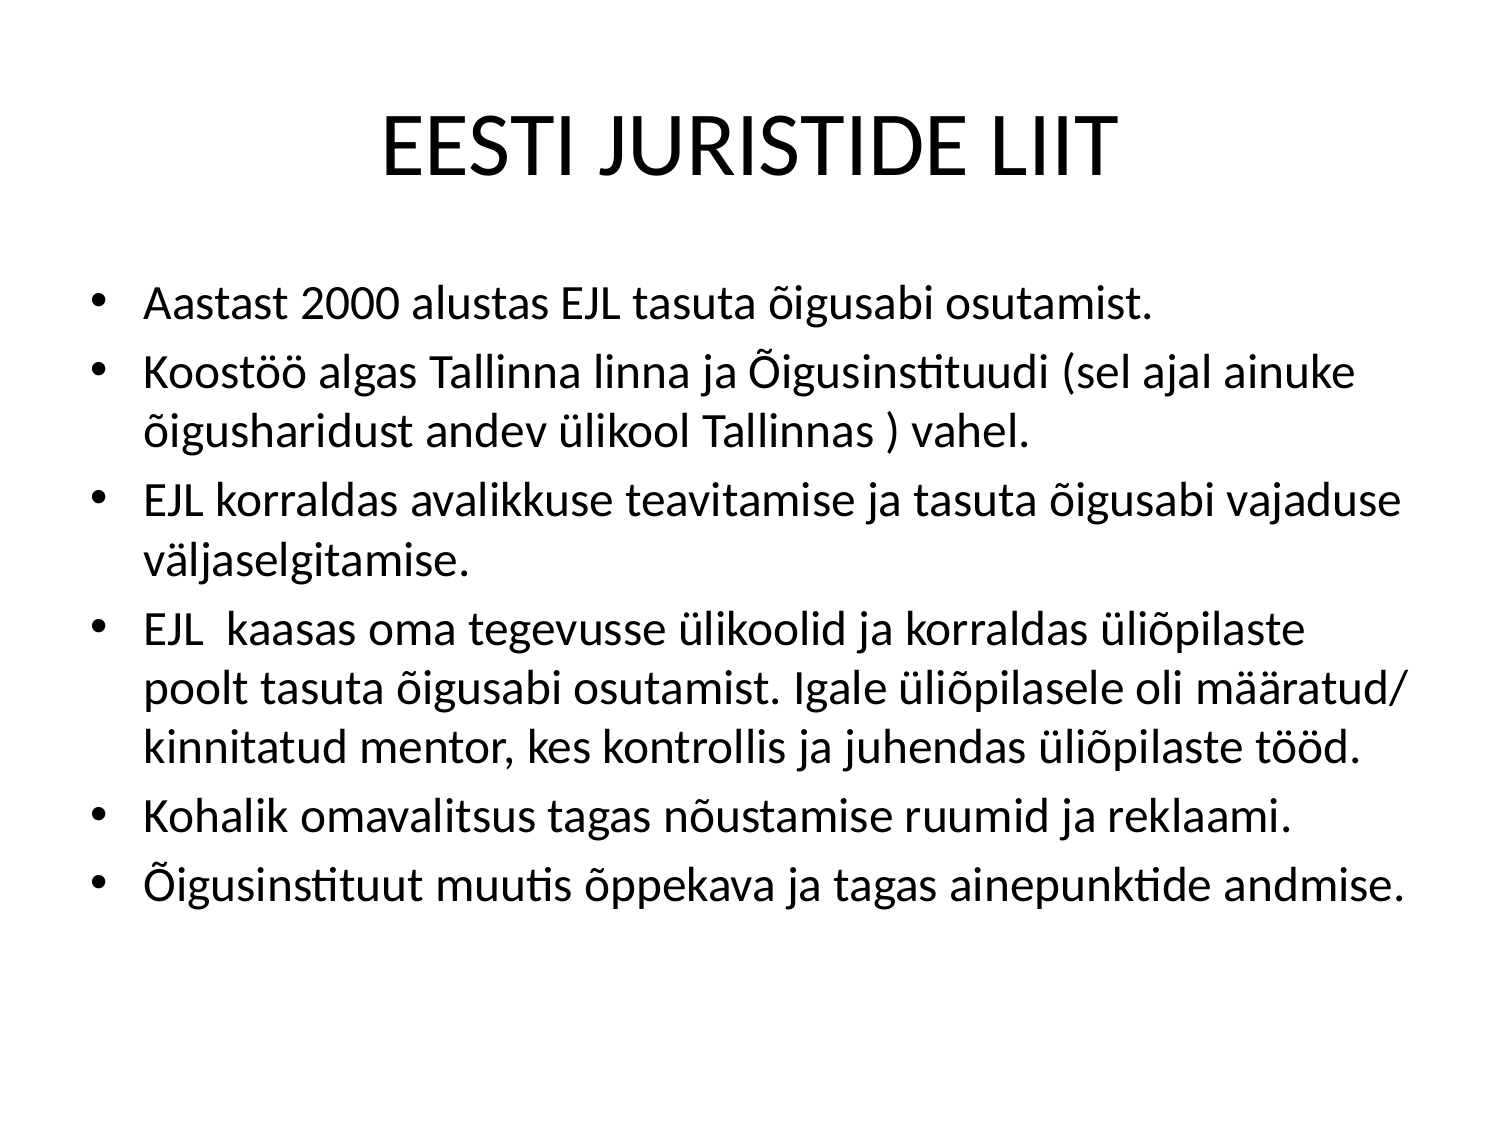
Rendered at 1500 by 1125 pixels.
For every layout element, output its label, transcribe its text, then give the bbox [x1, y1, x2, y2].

list Aastast 2000 alustas EJL tasuta õigusabi osutamist. Koostöö algas Tallinna linna ja Õigusinstituudi (sel ajal ainuke õigusharidust andev ülikool Tallinnas ) vahel. EJL korraldas avalikkuse teavitamise ja tasuta õigusabi vajaduse väljaselgitamise. EJL kaasas oma tegevusse ülikoolid ja korraldas üliõpilaste poolt tasuta õigusabi osutamist. Igale üliõpilasele oli määratud/ kinnitatud mentor, kes kontrollis ja juhendas üliõpilaste tööd. Kohalik omavalitsus tagas nõustamise ruumid ja reklaami. Õigusinstituut muutis õppekava ja tagas ainepunktide andmise. [75, 262, 1425, 1005]
title EESTI JURISTIDE LIIT [75, 45, 1425, 233]
